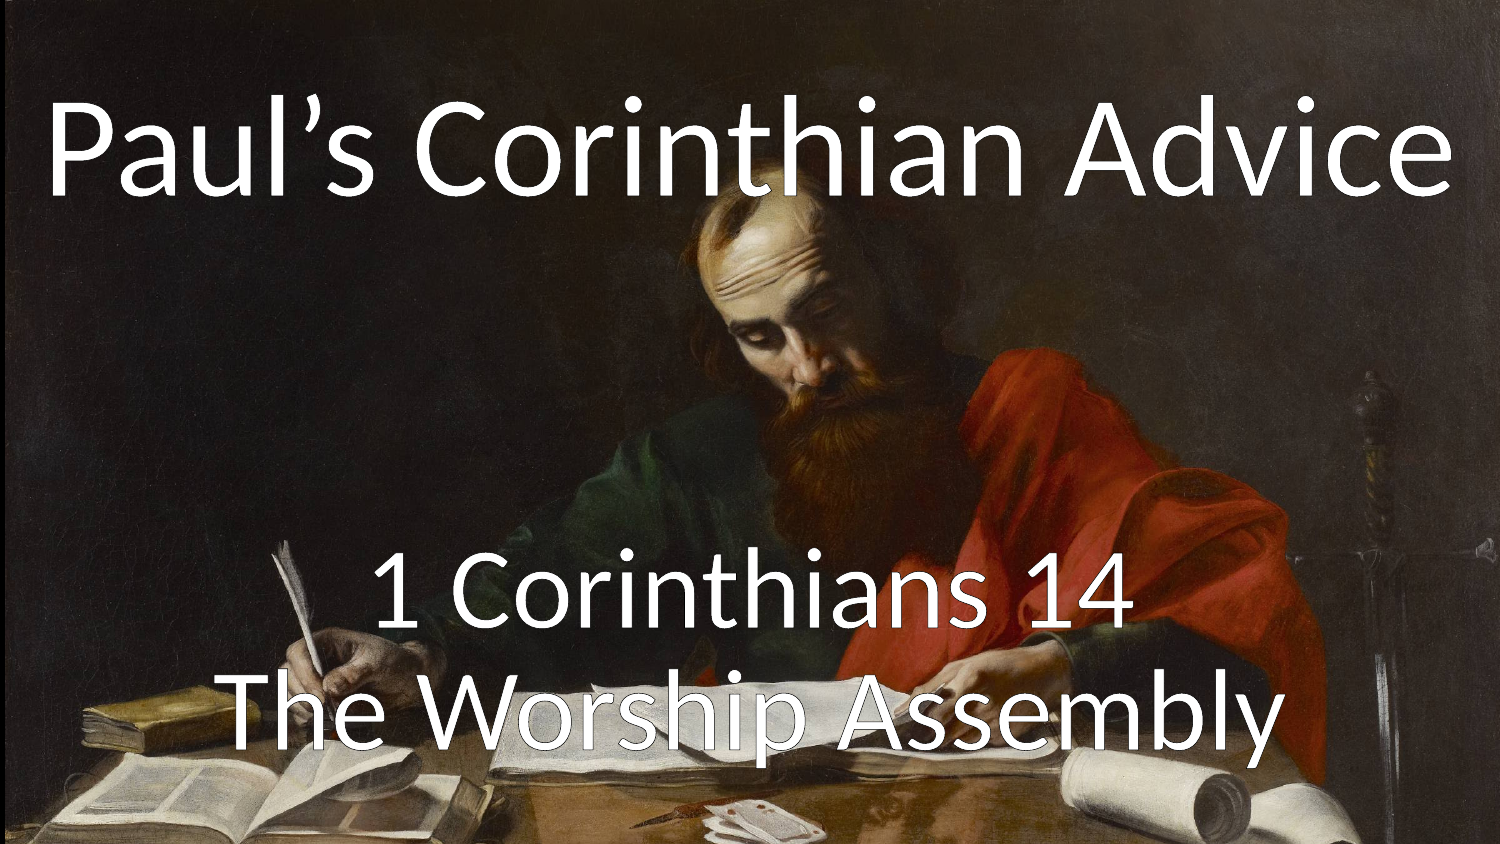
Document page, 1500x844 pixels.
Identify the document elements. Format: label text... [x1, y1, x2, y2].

text_box Paul’s Corinthian Advice 1 Corinthians 14 The Worship Assembly [0, 66, 4, 782]
picture [4, 0, 1500, 844]
